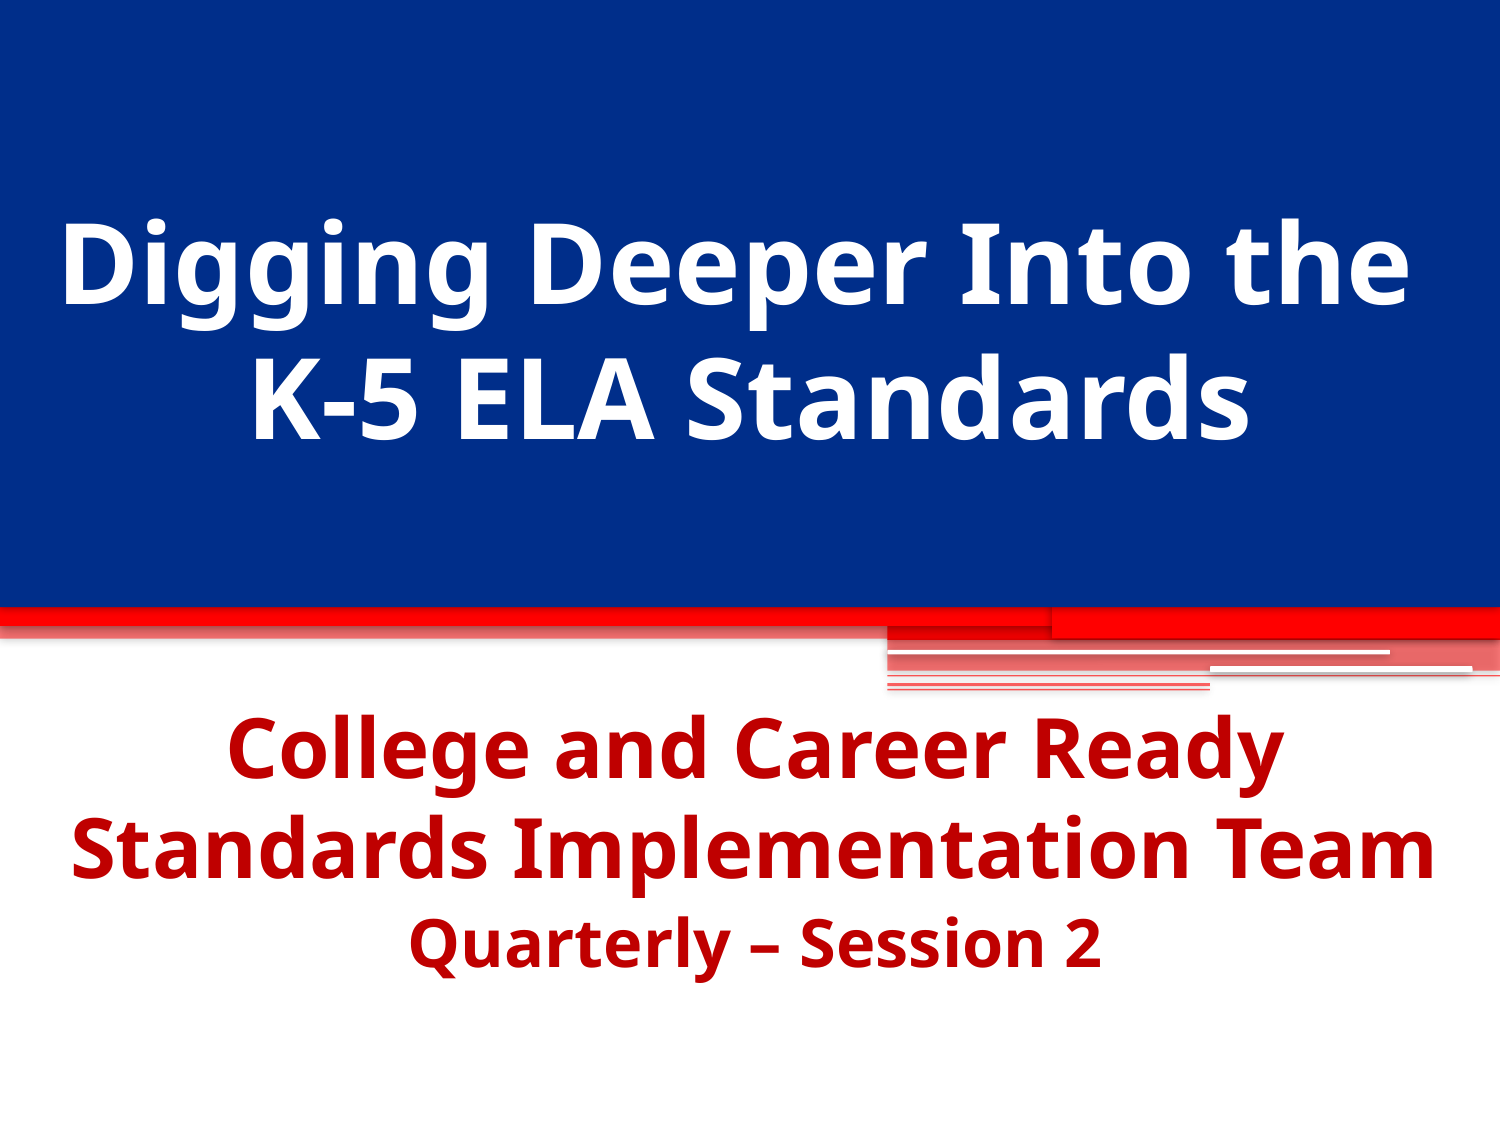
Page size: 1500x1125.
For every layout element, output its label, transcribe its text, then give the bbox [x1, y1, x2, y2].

subtitle College and Career Ready Standards Implementation Team Quarterly – Session 2 [0, 687, 1500, 971]
title Digging Deeper Into the K-5 ELA Standards [0, 184, 1500, 470]
